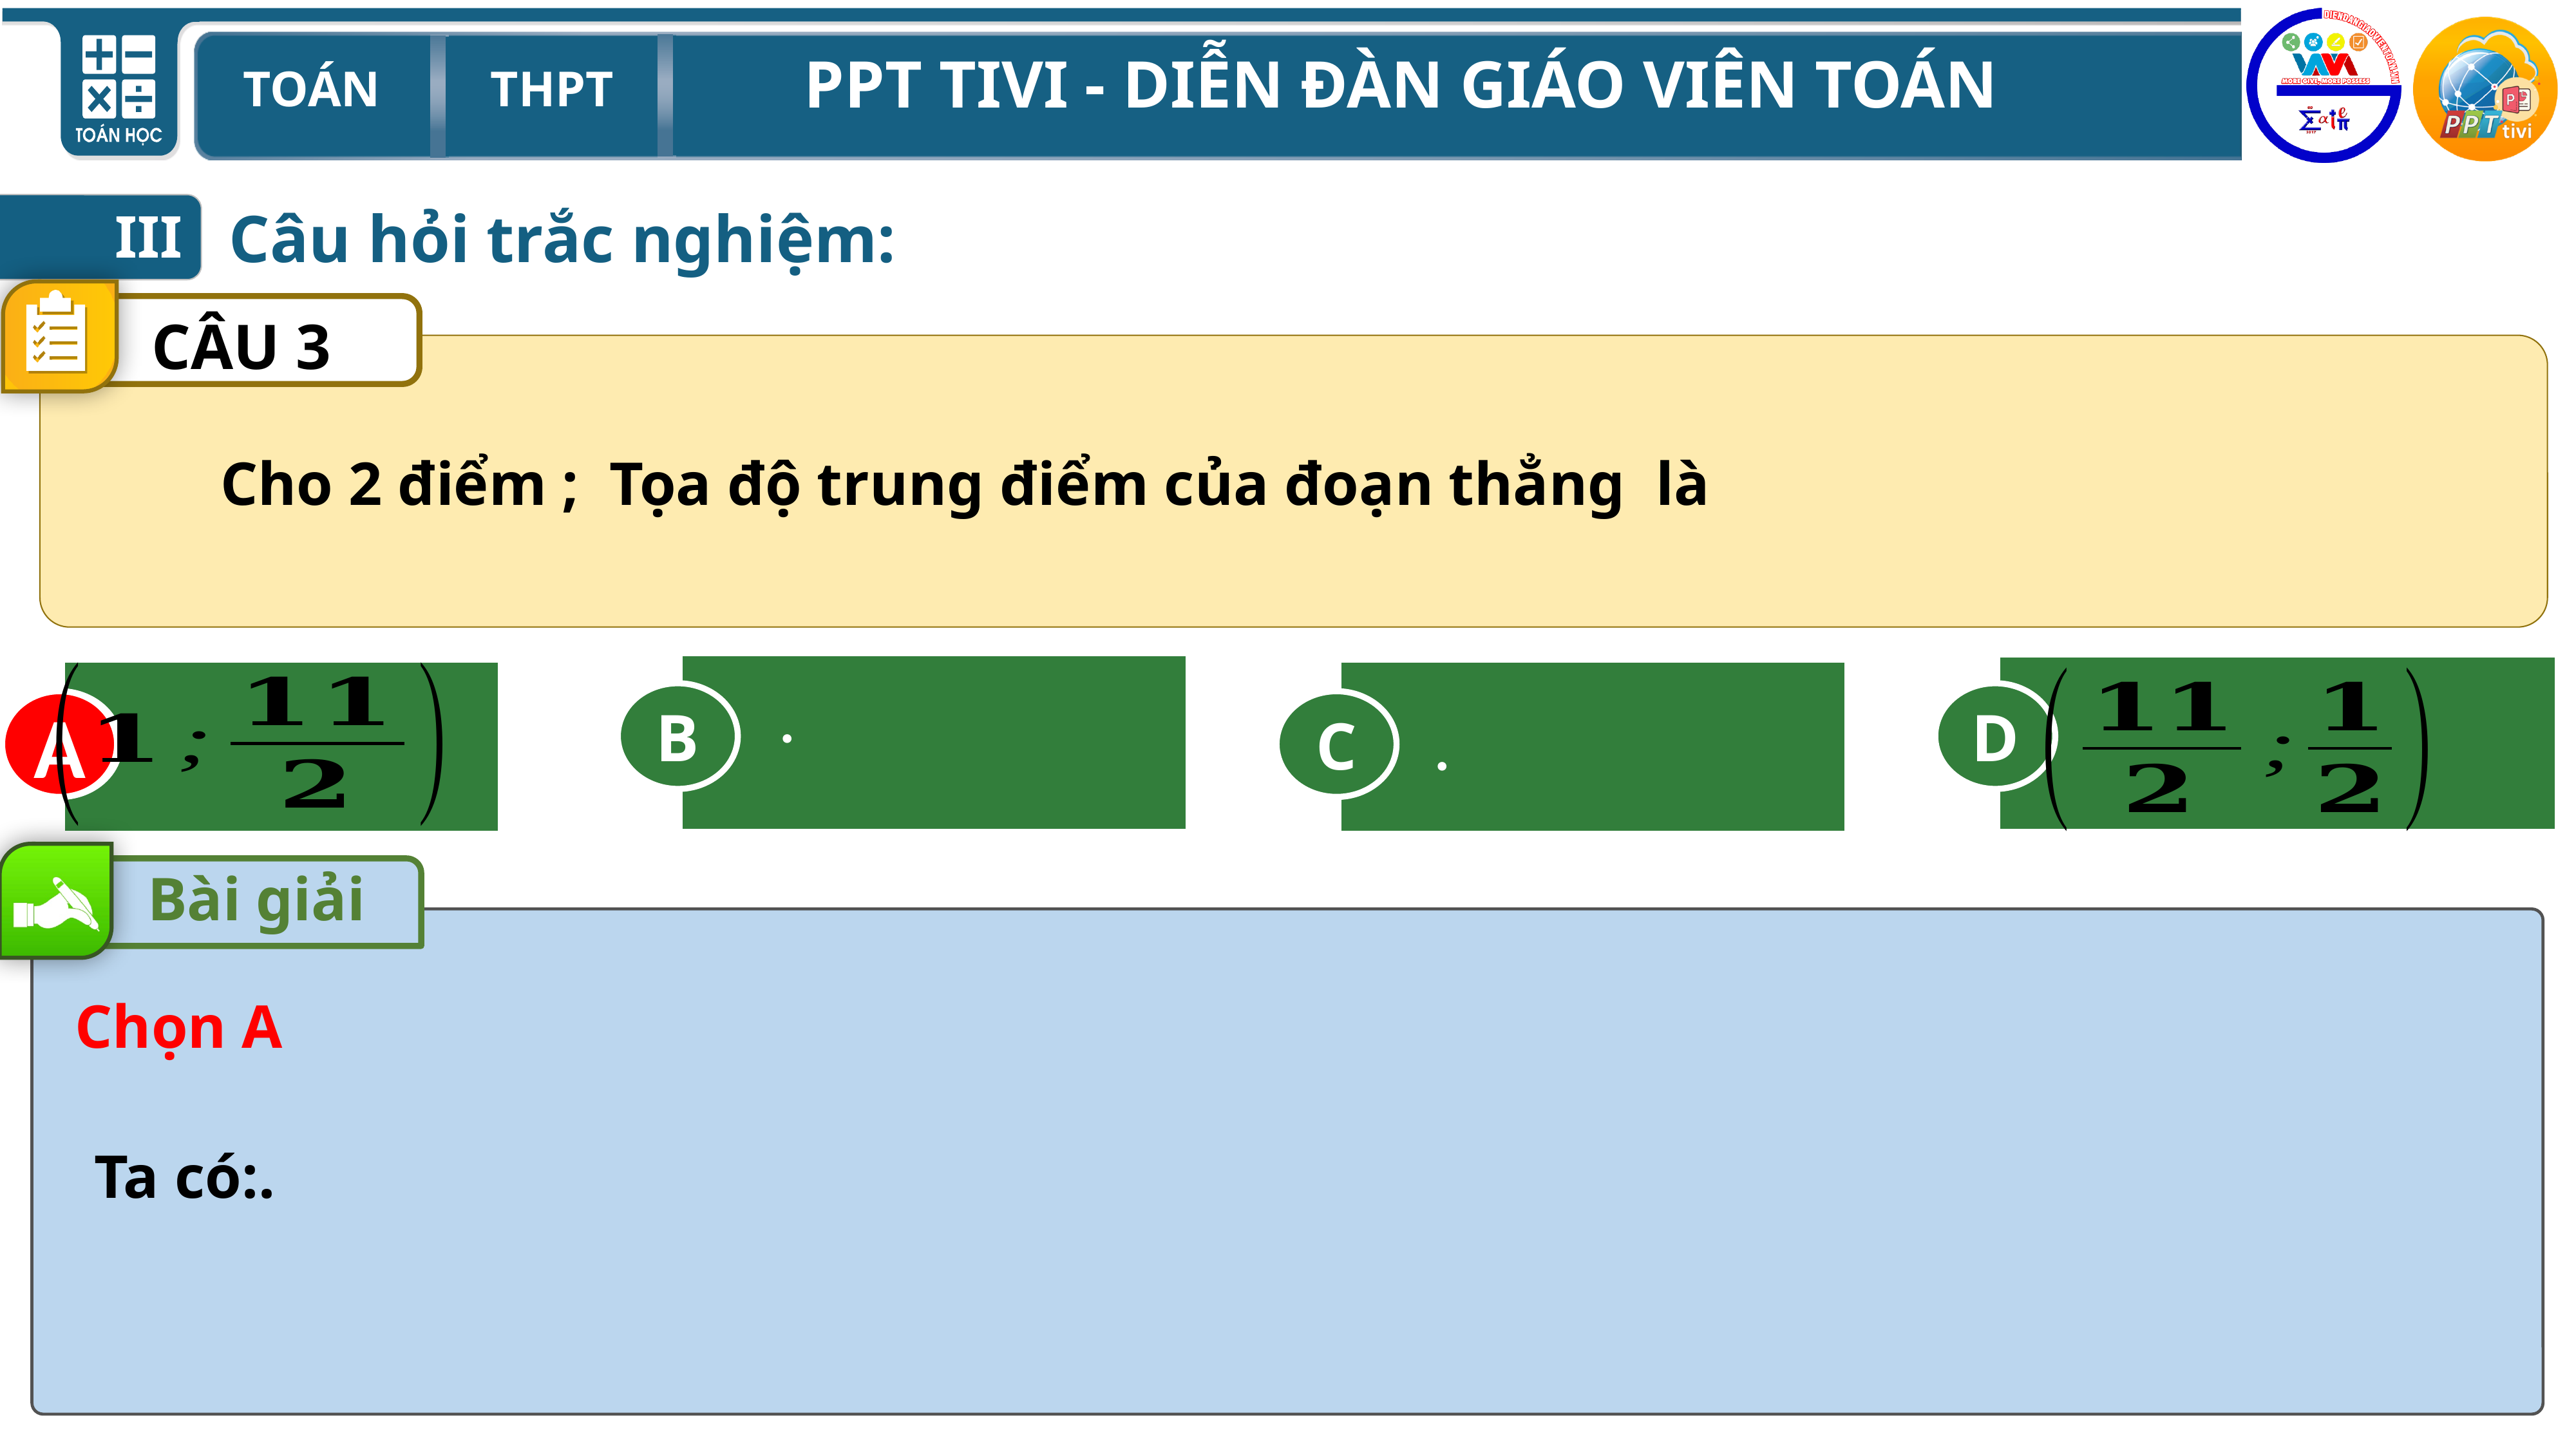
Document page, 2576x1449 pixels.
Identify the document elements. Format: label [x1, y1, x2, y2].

picture [2, 22, 2242, 160]
text_box [0, 193, 2029, 281]
text_box [0, 844, 2543, 1414]
picture [2412, 16, 2558, 162]
text_box [3, 281, 2548, 627]
text_box [0, 655, 2556, 832]
picture [2246, 8, 2401, 163]
